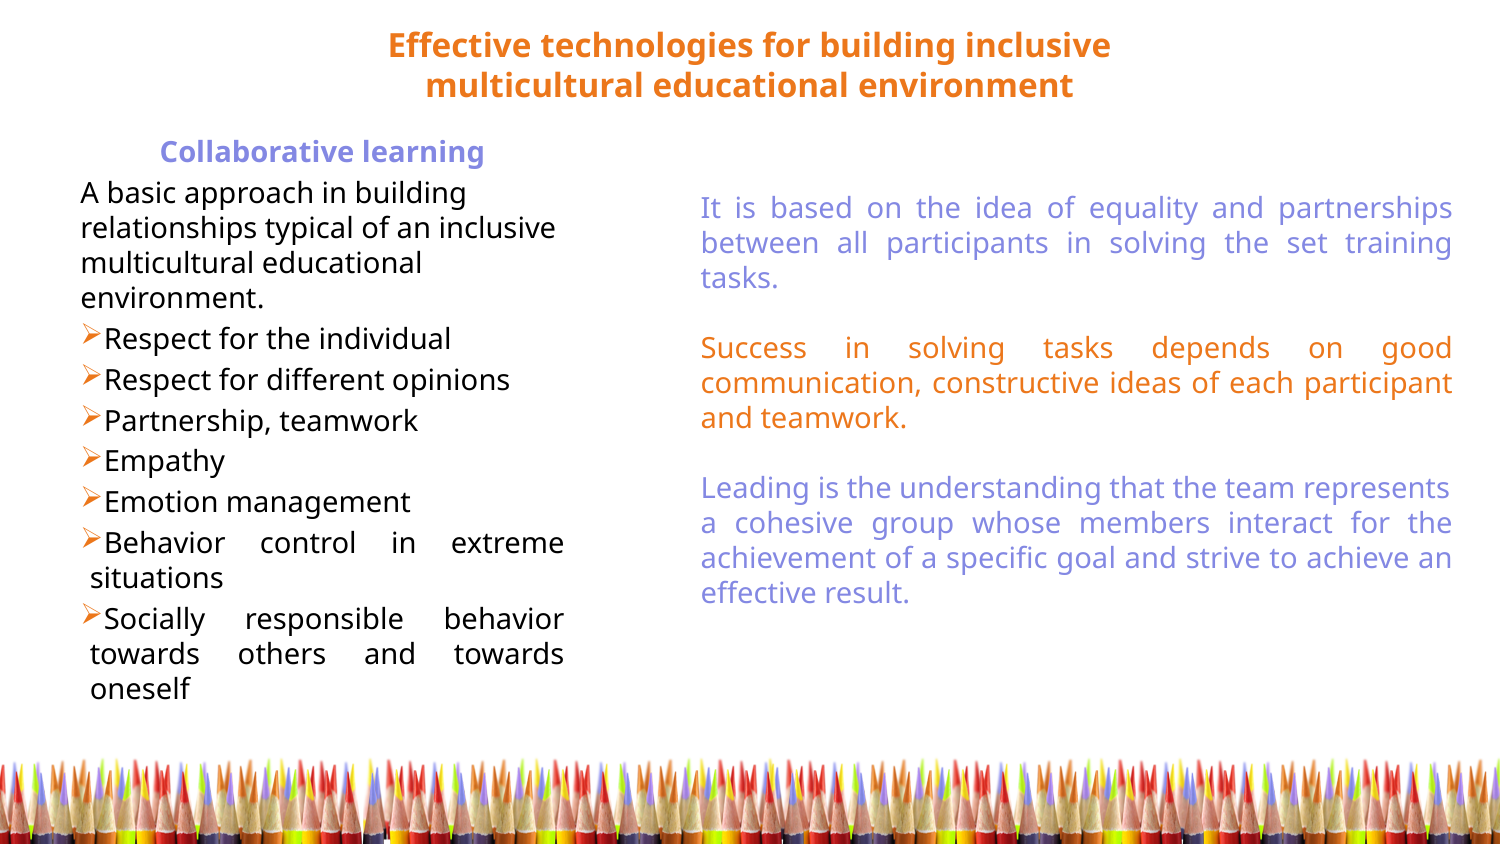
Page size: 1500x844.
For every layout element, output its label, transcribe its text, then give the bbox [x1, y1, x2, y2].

picture [0, 756, 1500, 844]
list Collaborative learning A basic approach in building relationships typical of an inclusive multicultural educational environment. Respect for the individual Respect for different opinions Partnership, teamwork Empathy Emotion management Behavior control in extreme situations Socially responsible behavior towards others and towards oneself [65, 90, 580, 749]
list Effective technologies for building inclusive multicultural educational environment [0, 8, 1500, 121]
text_box It is based on the idea of ​​equality and partnerships between all participants in solving the set training tasks. Success in solving tasks depends on good communication, constructive ideas of each participant and teamwork. Leading is the understanding that the team represents a cohesive group whose members interact for the achievement of a specific goal and strive to achieve an effective result. [685, 182, 1468, 617]
